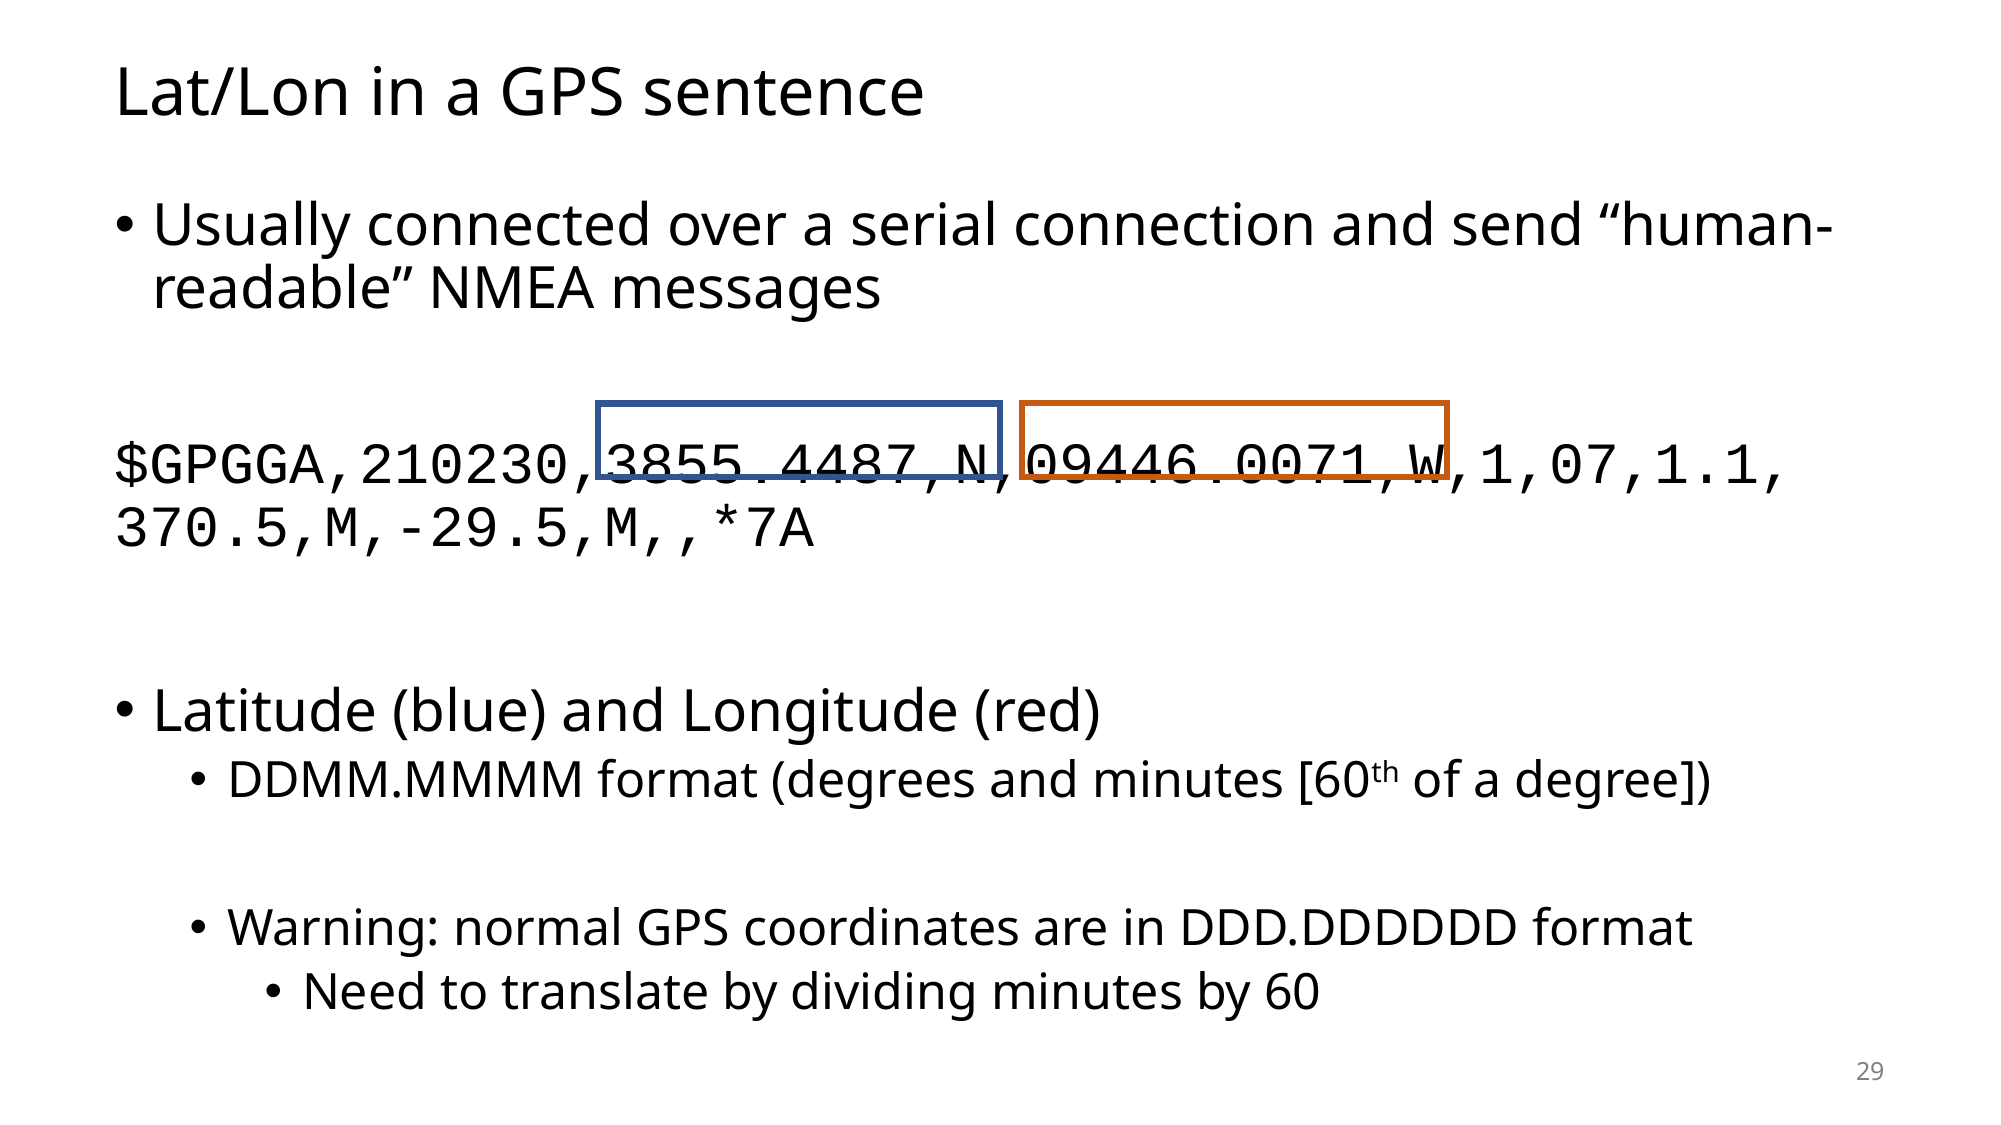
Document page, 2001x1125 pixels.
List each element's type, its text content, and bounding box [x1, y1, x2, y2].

title Lat/Lon in a GPS sentence [99, 37, 1900, 150]
text_box [597, 402, 1001, 478]
text_box [1021, 402, 1448, 478]
slide_number 29 [1749, 1042, 1900, 1103]
list Usually connected over a serial connection and send “human-readable” NMEA messages $GPGGA,210230,3855.4487,N,09446.0071,W,1,07,1.1, 370.5,M,-29.5,M,,*7A Latitude (blue) and Longitude (red) DDMM.MMMM format (degrees and minutes [60th of a degree]) Warning: normal GPS coordinates are in DDD.DDDDDD format Need to translate by dividing minutes by 60 [99, 187, 1900, 1013]
